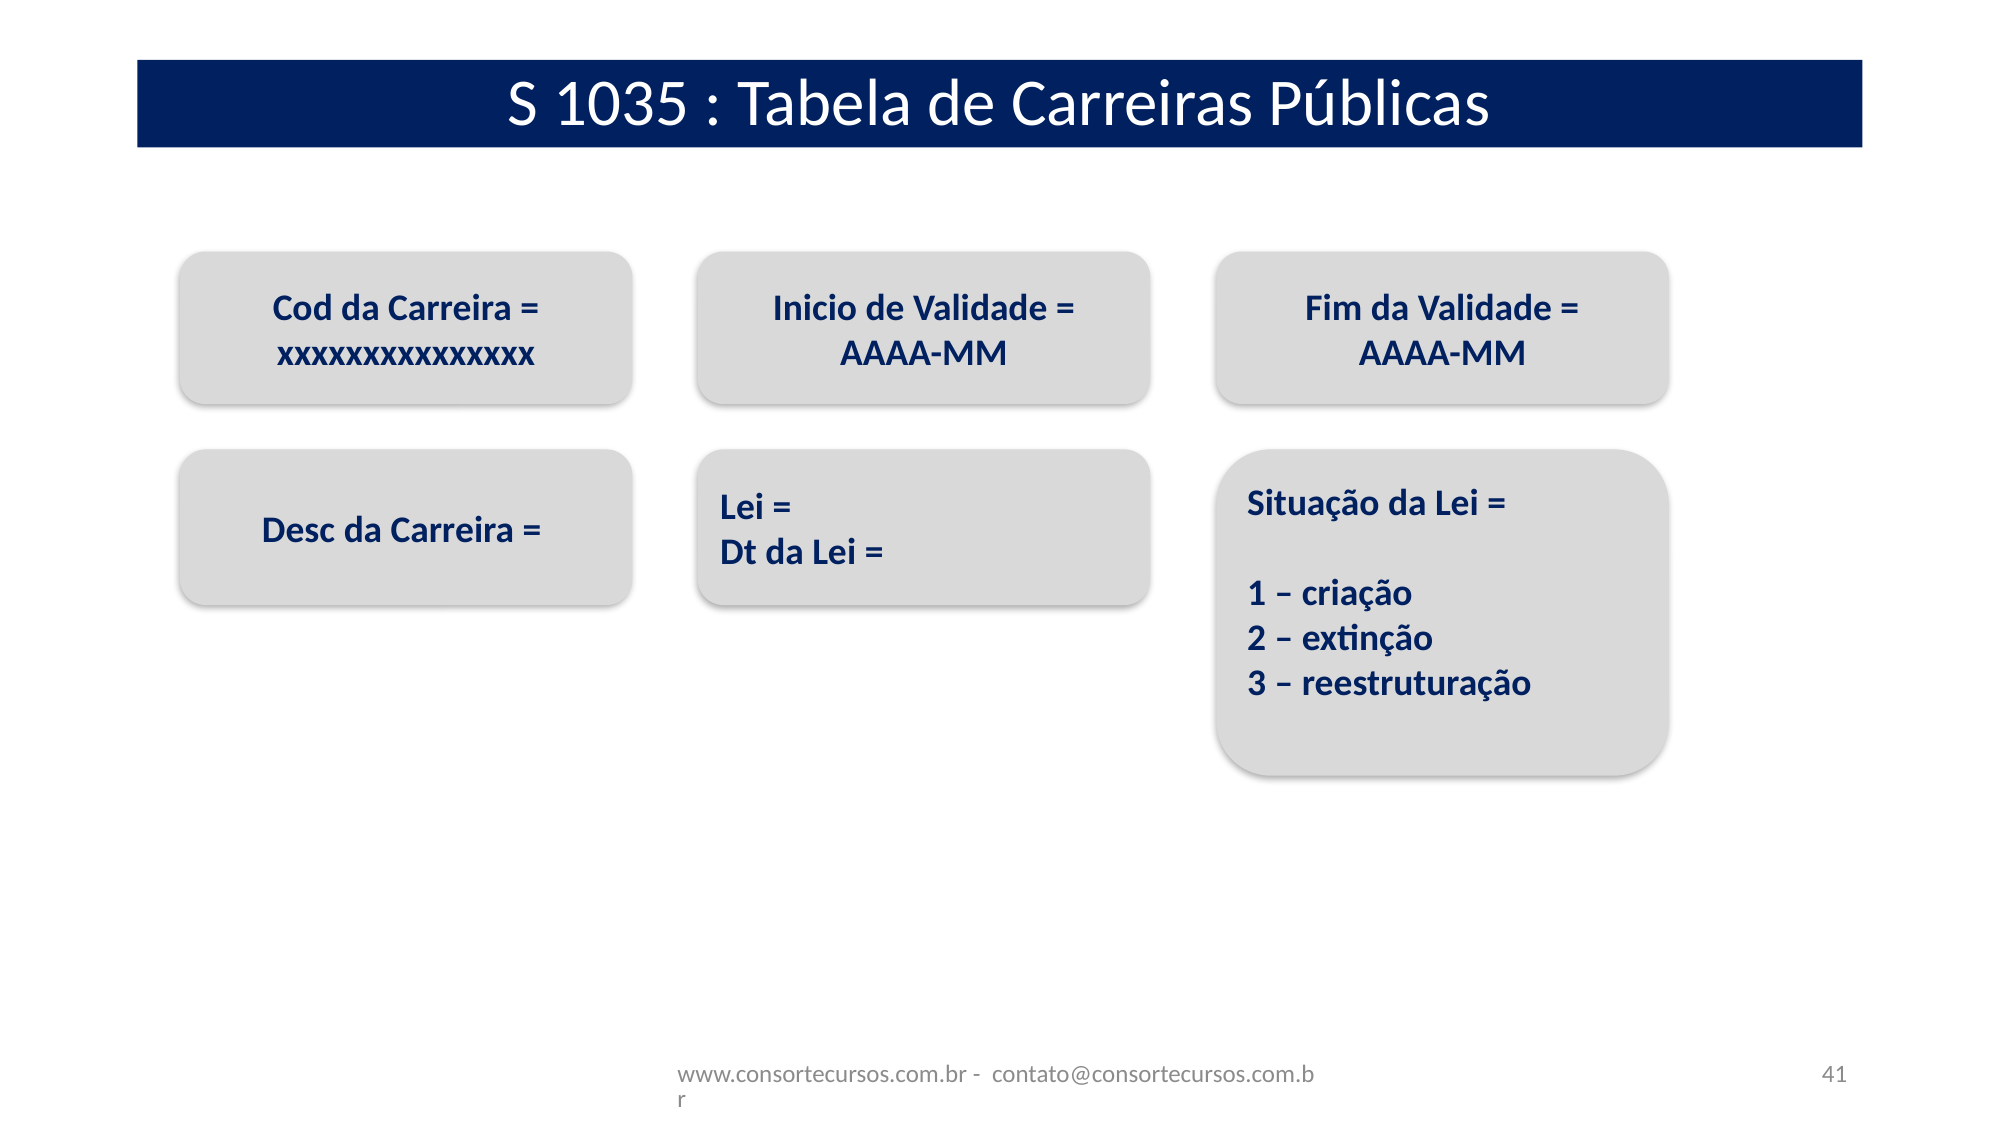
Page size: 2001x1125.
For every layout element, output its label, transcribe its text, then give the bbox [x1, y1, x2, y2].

text_box Situação da Lei = 1 – criação 2 – extinção 3 – reestruturação [1215, 448, 1670, 777]
text_box Desc da Carreira = [178, 448, 634, 607]
text_box Fim da Validade = AAAA-MM [1215, 250, 1670, 406]
text_box Inicio de Validade = AAAA-MM [696, 250, 1152, 406]
slide_number 41 [1412, 1042, 1863, 1103]
title S 1035 : Tabela de Carreiras Públicas [137, 59, 1863, 148]
text_box Cod da Carreira = xxxxxxxxxxxxxxx [178, 250, 634, 406]
text_box Lei = Dt da Lei = [696, 448, 1152, 607]
footer www.consortecursos.com.br - contato@consortecursos.com.br [662, 1042, 1338, 1103]
